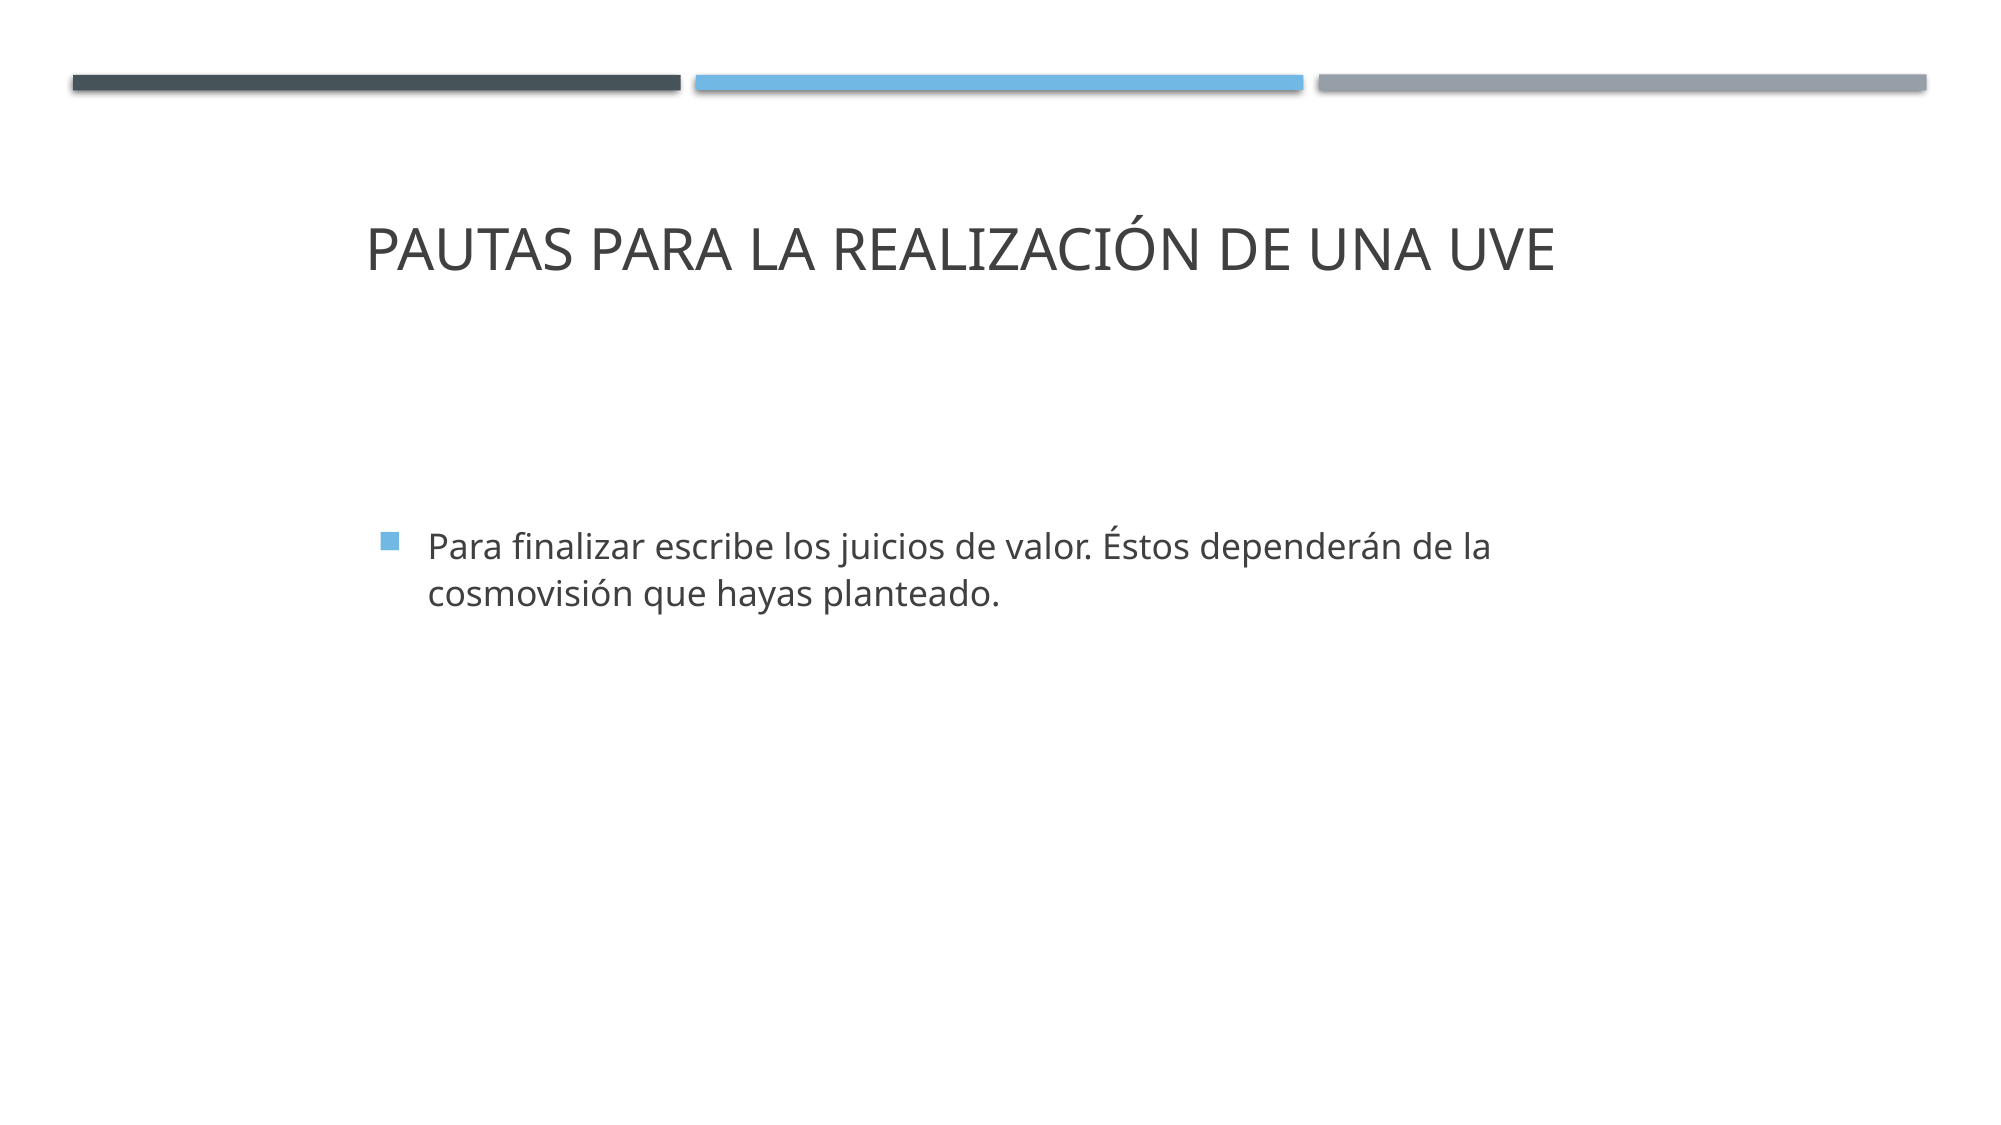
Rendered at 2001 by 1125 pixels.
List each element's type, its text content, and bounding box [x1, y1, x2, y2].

title PAUTAS PARA LA REALIZACIÓN DE UNA UVE [350, 101, 1626, 290]
list Para finalizar escribe los juicios de valor. Éstos dependerán de la cosmovisión que hayas planteado. [362, 361, 1638, 905]
